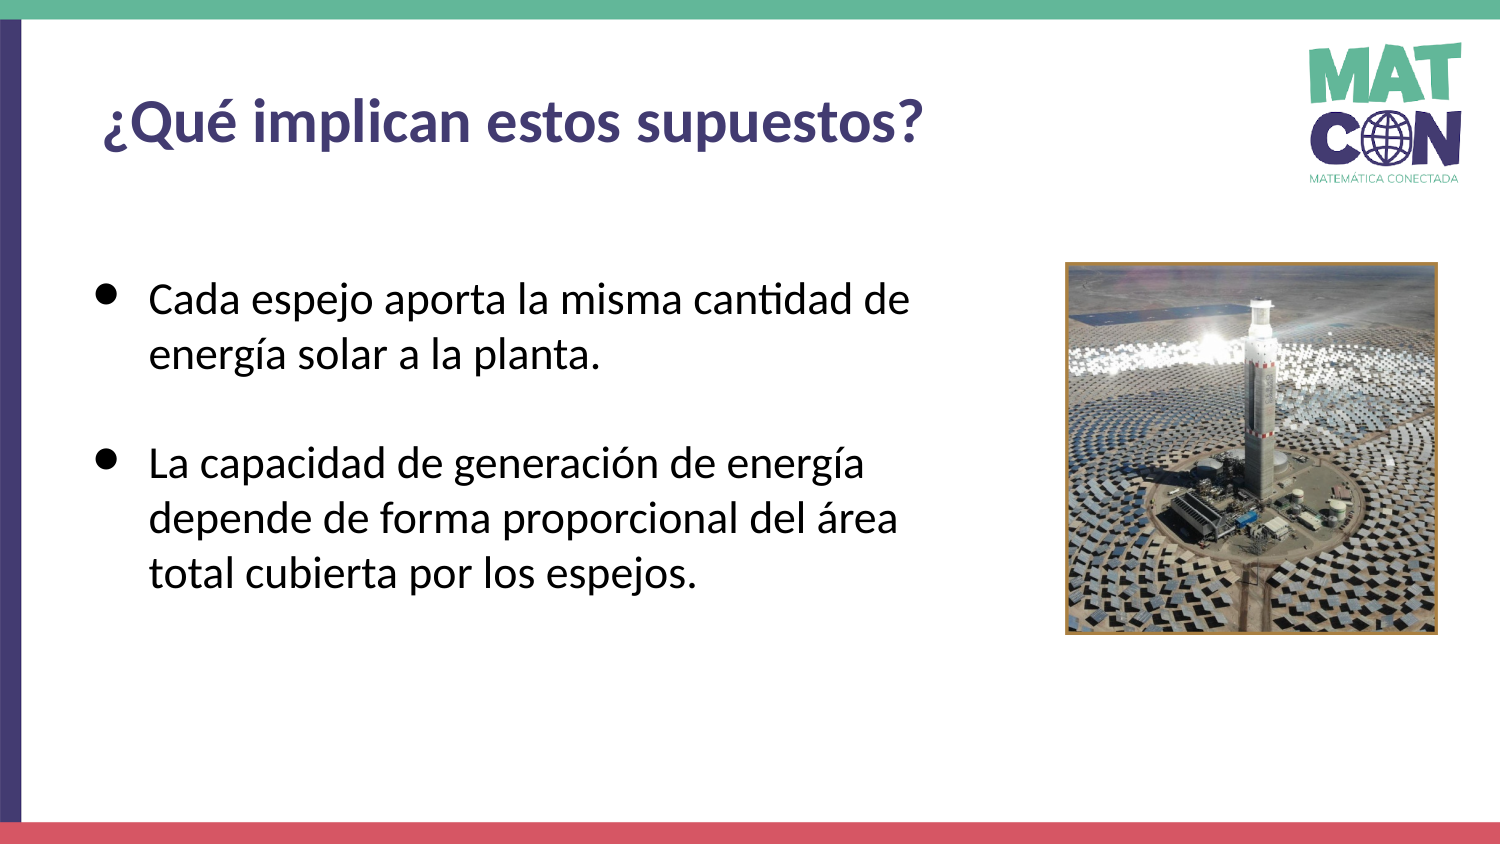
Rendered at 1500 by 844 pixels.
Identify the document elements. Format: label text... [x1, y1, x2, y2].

picture [0, 0, 1500, 844]
text_box ¿Qué implican estos supuestos? [90, 74, 1266, 161]
text_box Cada espejo aporta la misma cantidad de energía solar a la planta. La capacidad de generación de energía depende de forma proporcional del área total cubierta por los espejos. [62, 262, 992, 604]
